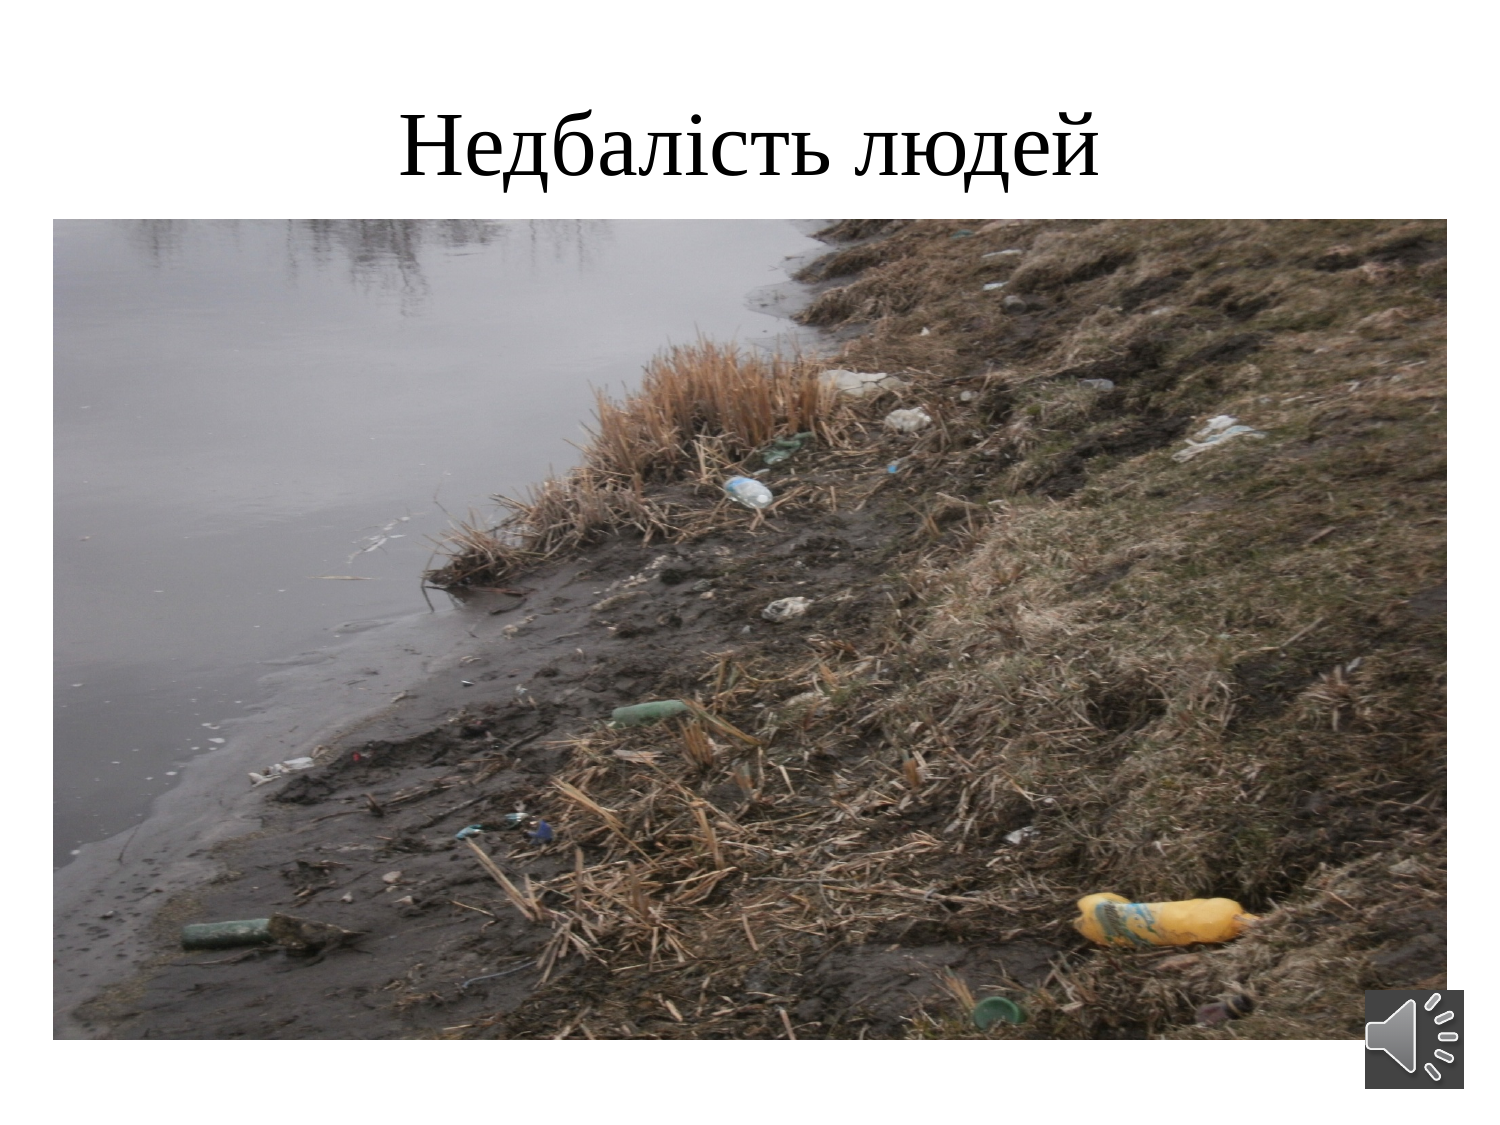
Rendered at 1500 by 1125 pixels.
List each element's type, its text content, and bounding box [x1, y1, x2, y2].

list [52, 219, 1448, 1040]
title Недбалість людей [75, 45, 1425, 218]
picture [1364, 989, 1465, 1090]
